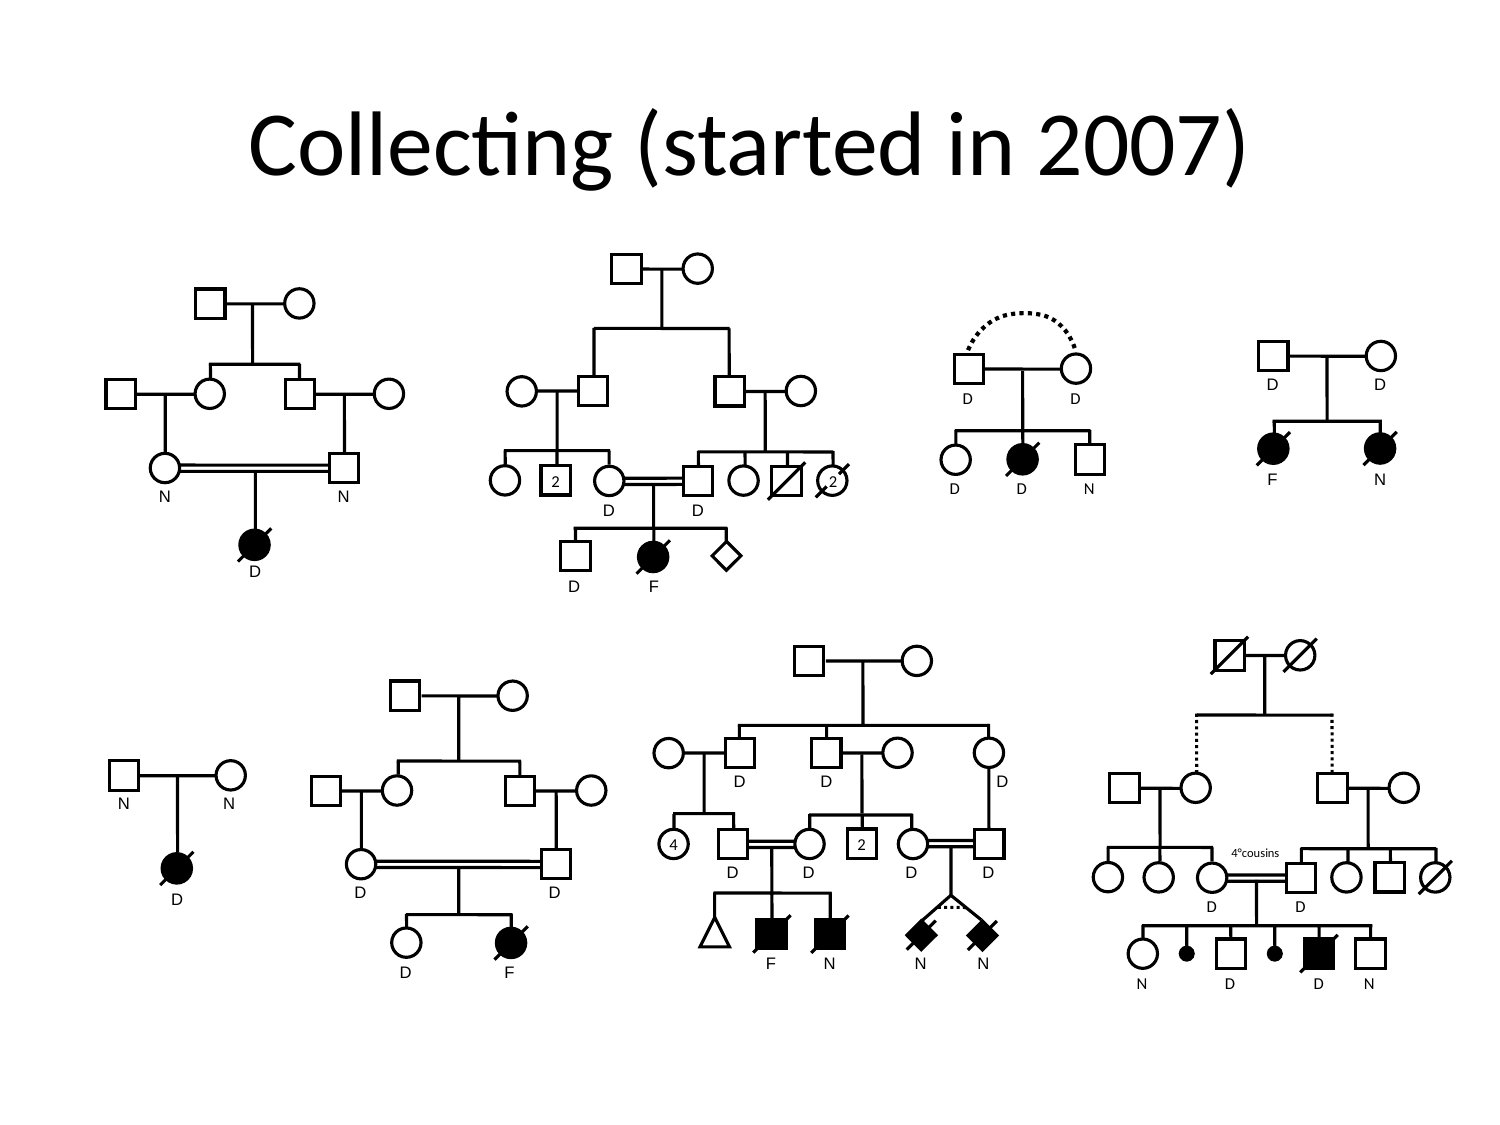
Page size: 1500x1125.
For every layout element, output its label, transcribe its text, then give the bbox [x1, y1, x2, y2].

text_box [1093, 628, 1451, 1002]
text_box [933, 312, 1111, 507]
title Collecting (started in 2007) [75, 45, 1425, 233]
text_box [653, 645, 1024, 981]
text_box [310, 680, 607, 990]
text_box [1251, 341, 1402, 497]
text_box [105, 288, 404, 589]
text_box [490, 253, 848, 604]
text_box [102, 760, 251, 917]
